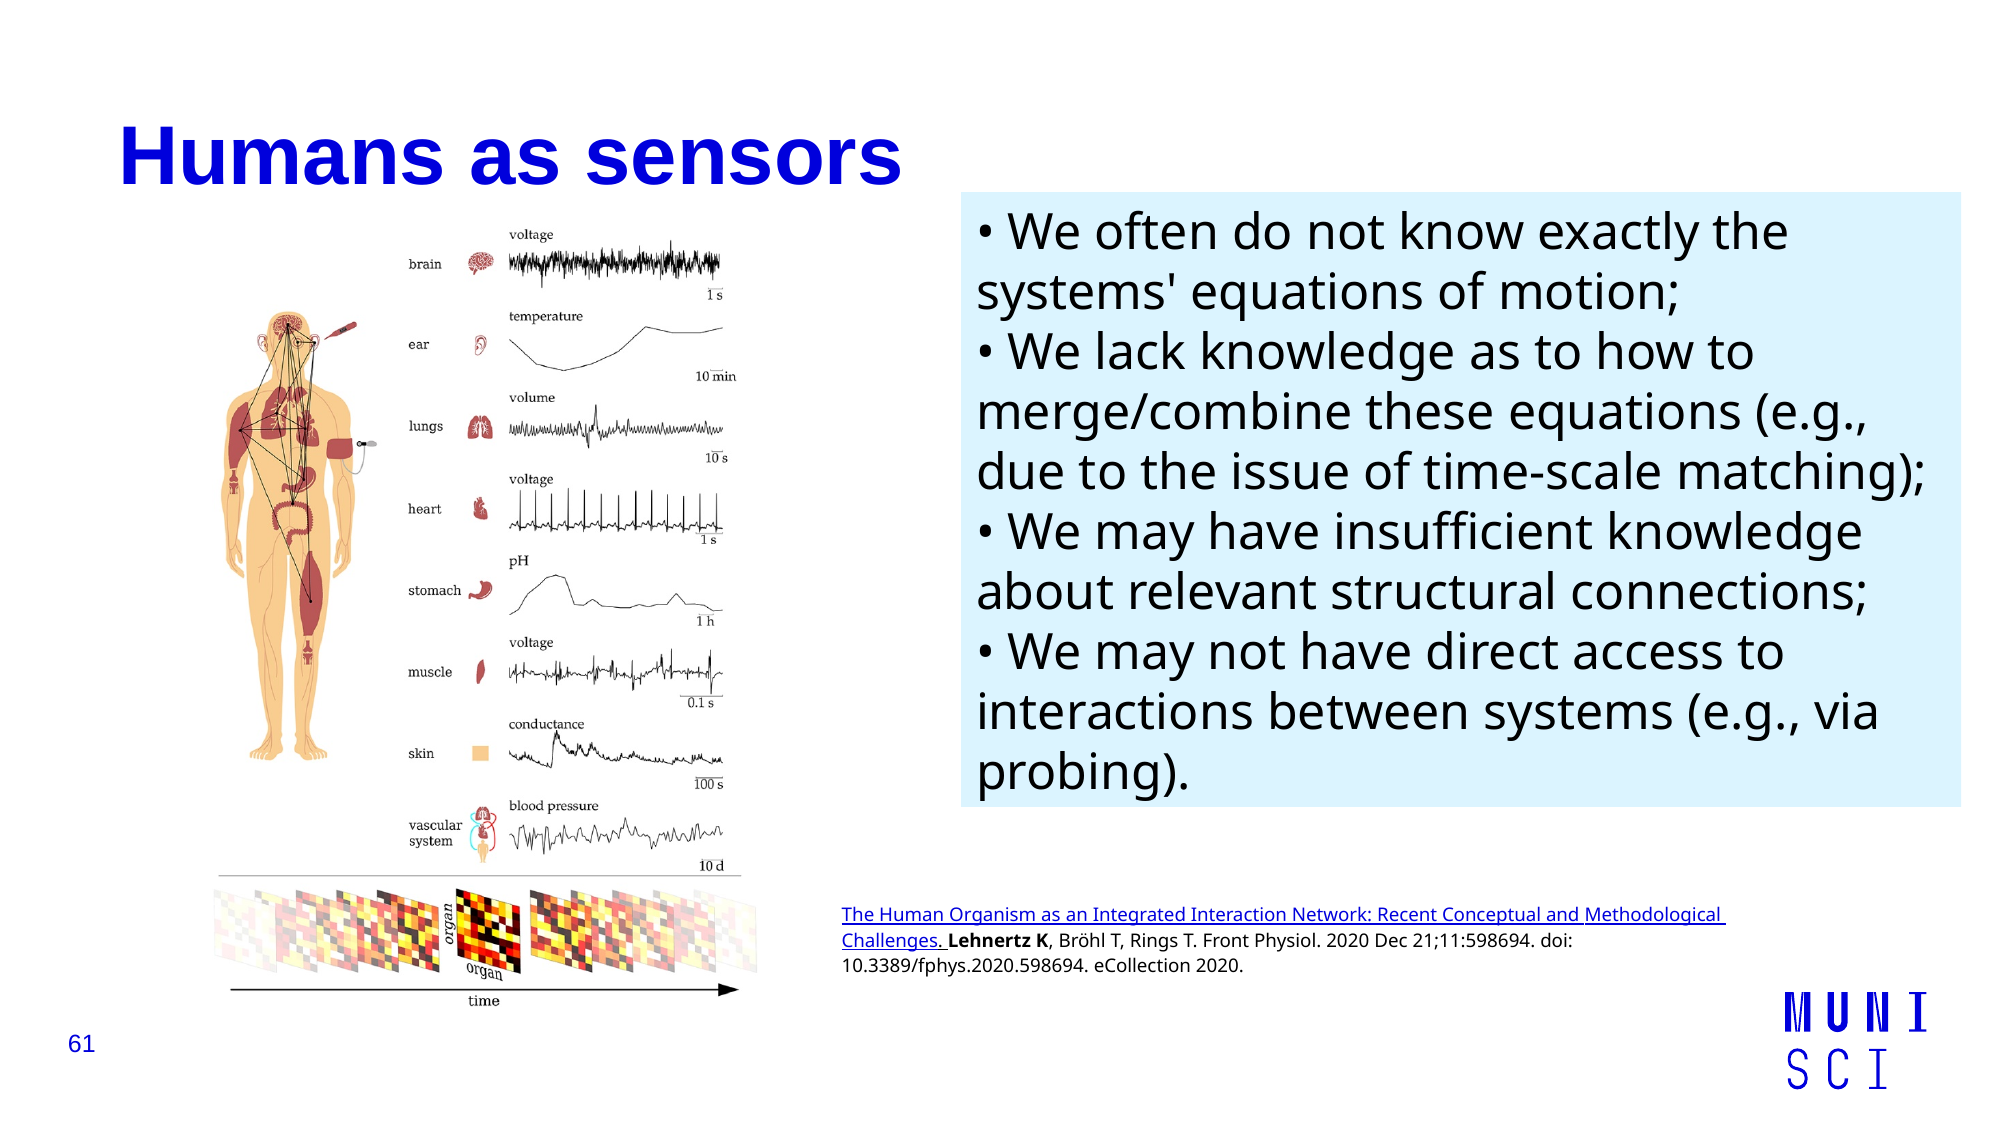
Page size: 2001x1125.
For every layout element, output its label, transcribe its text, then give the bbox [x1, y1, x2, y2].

title Humans as sensors [118, 118, 1883, 193]
text_box • We often do not know exactly the systems' equations of motion; • We lack knowledge as to how to merge/combine these equations (e.g., due to the issue of time-scale matching); • We may have insufficient knowledge about relevant structural connections; • We may not have direct access to interactions between systems (e.g., via probing). [961, 192, 1962, 807]
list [212, 227, 759, 1008]
text_box The Human Organism as an Integrated Interaction Network: Recent Conceptual and Methodological Challenges. Lehnertz K, Bröhl T, Rings T. Front Physiol. 2020 Dec 21;11:598694. doi: 10.3389/fphys.2020.598694. eCollection 2020. [826, 872, 1827, 984]
slide_number 61 [67, 1021, 110, 1063]
